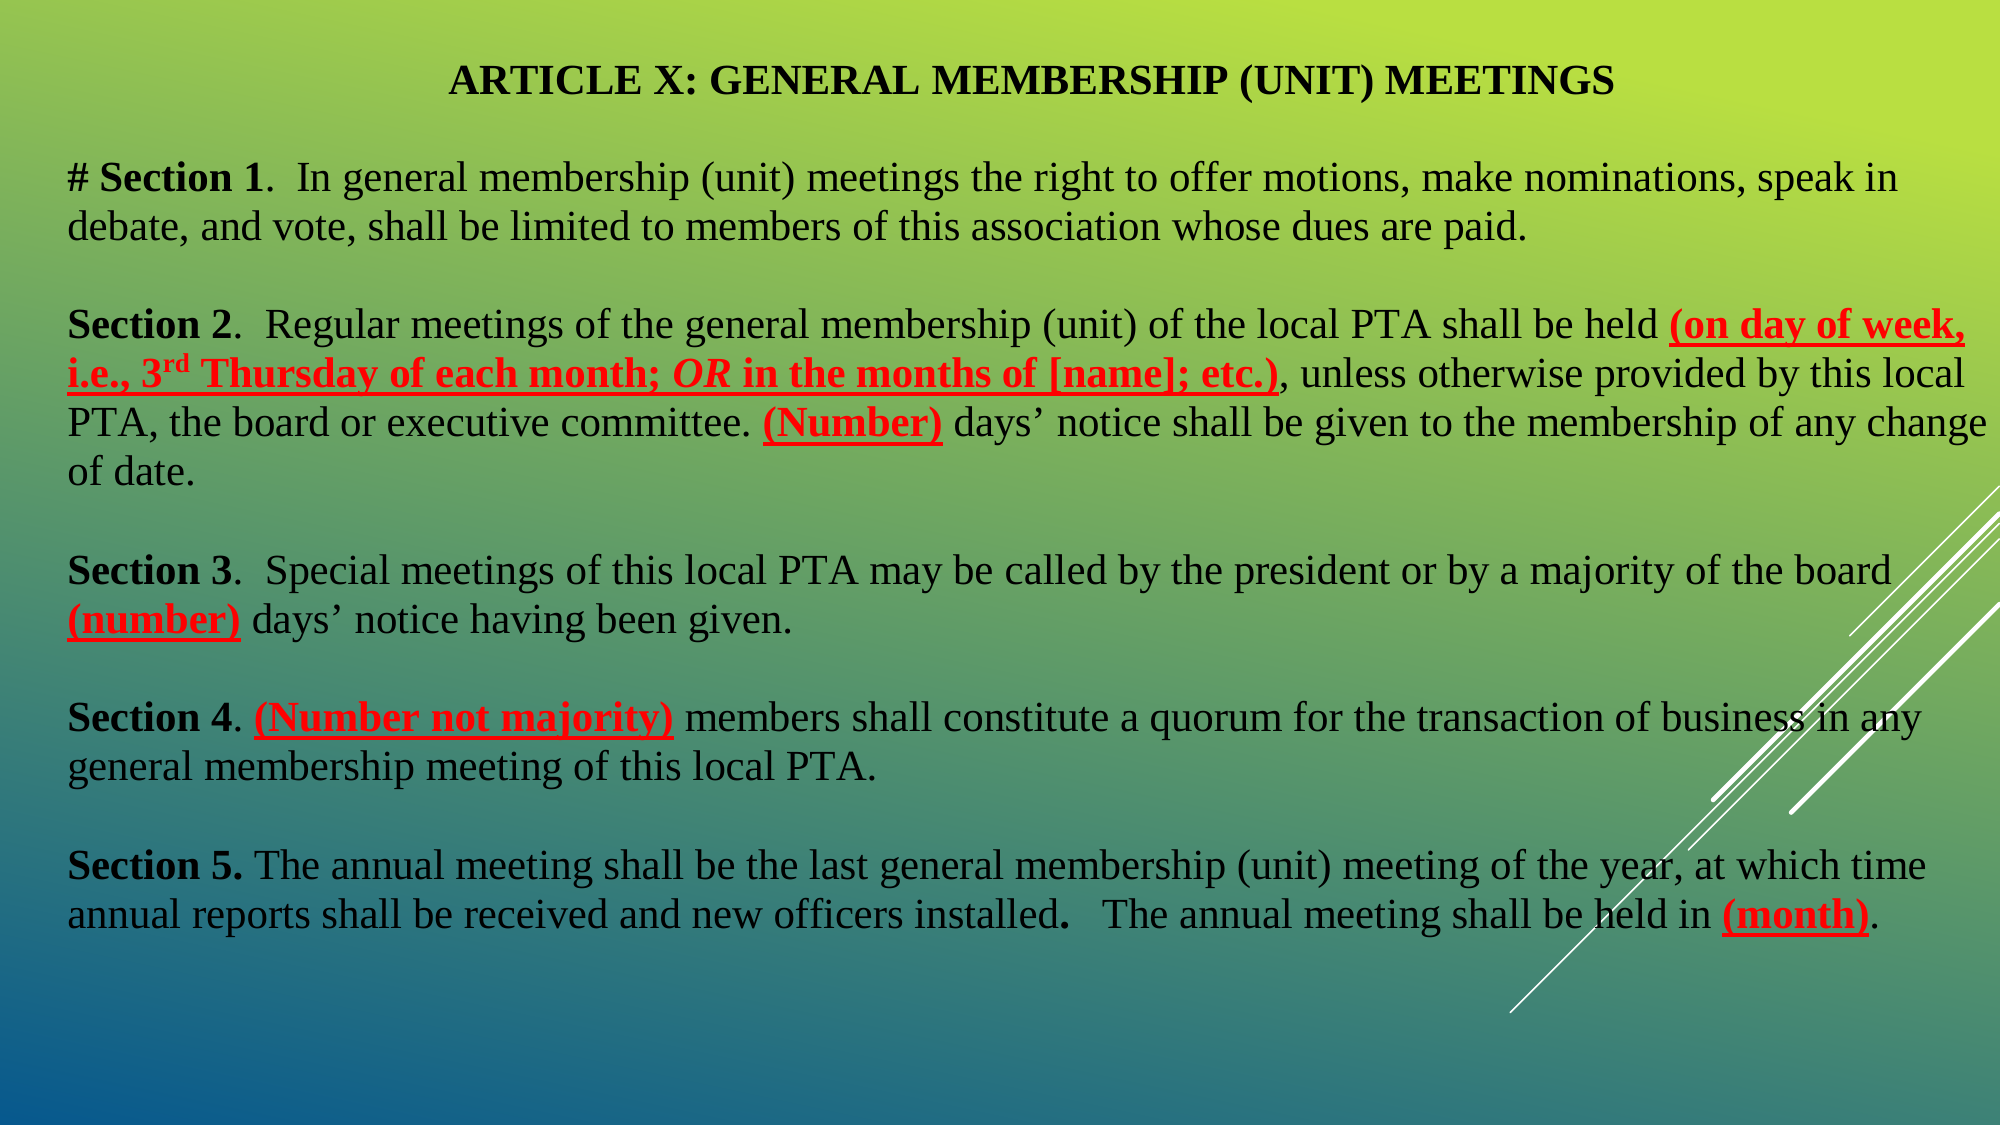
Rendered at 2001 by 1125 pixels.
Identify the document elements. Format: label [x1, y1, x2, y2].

list [66, 54, 1999, 941]
